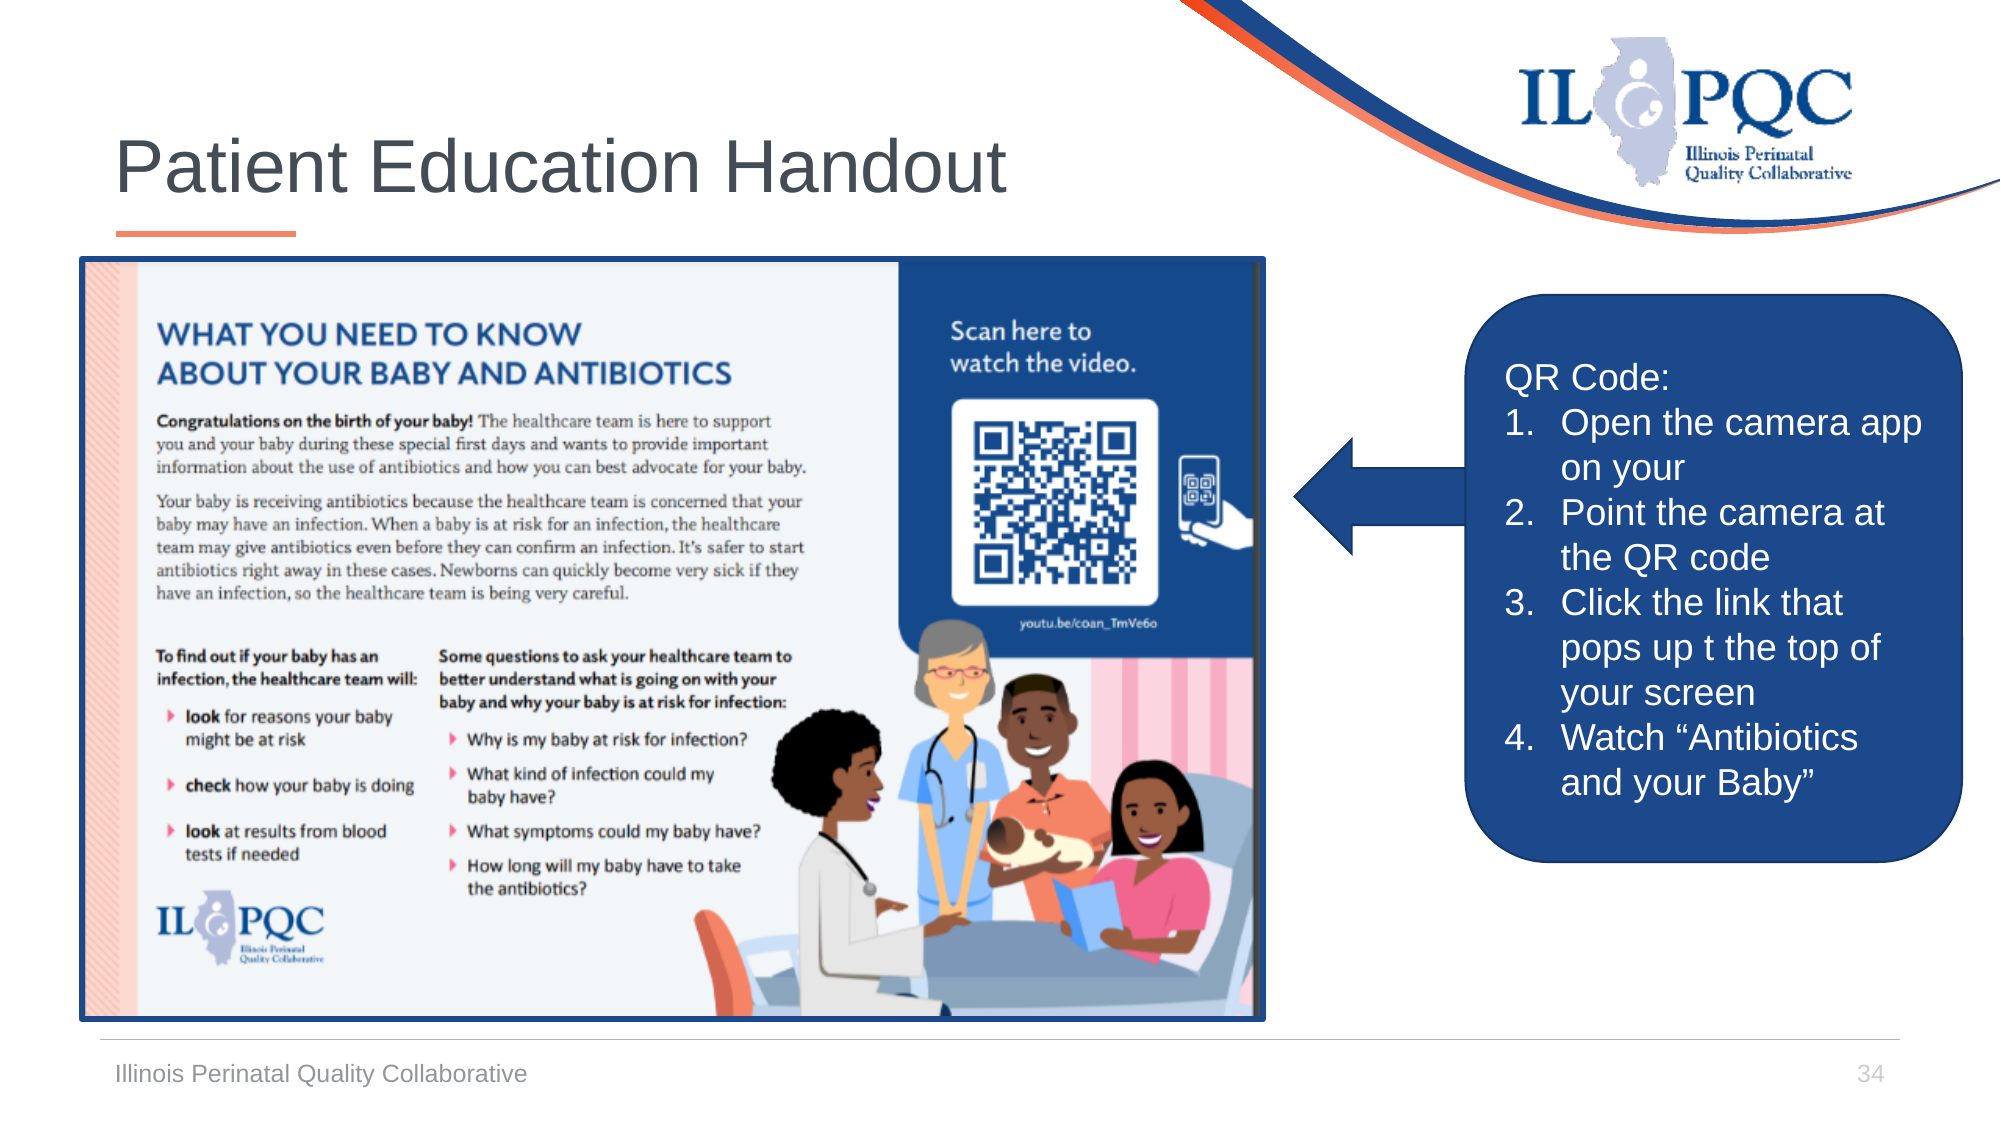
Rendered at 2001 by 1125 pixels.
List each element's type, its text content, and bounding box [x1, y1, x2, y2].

text_box [1293, 437, 1464, 556]
picture [1519, 37, 1852, 59]
picture [84, 261, 1260, 1016]
title Patient Education Handout [99, 59, 1900, 278]
footer Illinois Perinatal Quality Collaborative [99, 1042, 775, 1103]
text_box QR Code: Open the camera app on your Point the camera at the QR code Click the link that pops up t the top of your screen Watch “Antibiotics and your Baby” [1464, 293, 1964, 864]
slide_number 34 [1449, 1042, 1900, 1103]
